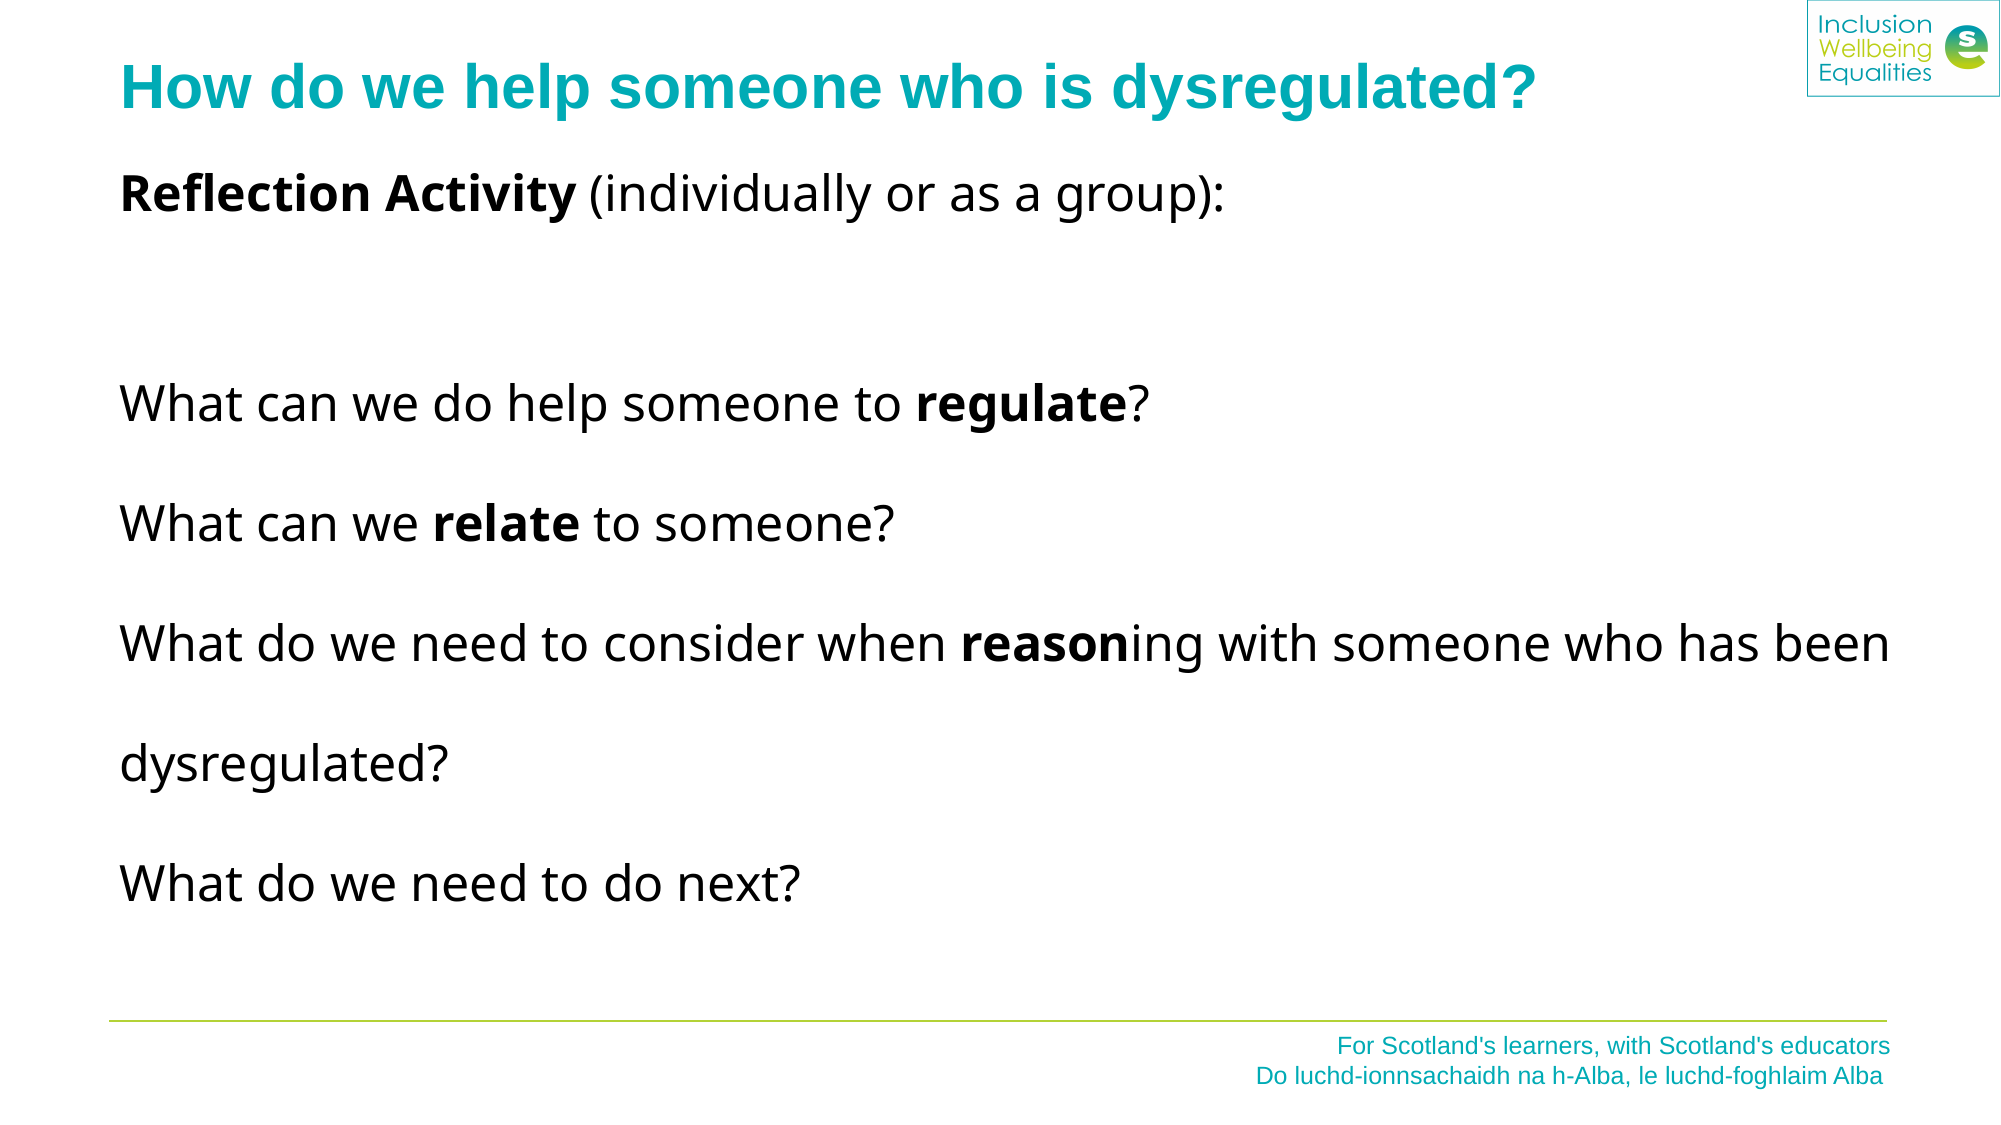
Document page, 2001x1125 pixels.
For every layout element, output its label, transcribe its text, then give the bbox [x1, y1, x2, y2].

text_box Reflection Activity (individually or as a group): What can we do help someone to regulate? What can we relate to someone? What do we need to consider when reasoning with someone who has been dysregulated? What do we need to do next? [105, 123, 1926, 919]
picture [1807, 0, 2000, 97]
title How do we help someone who is dysregulated? [105, 25, 1894, 123]
